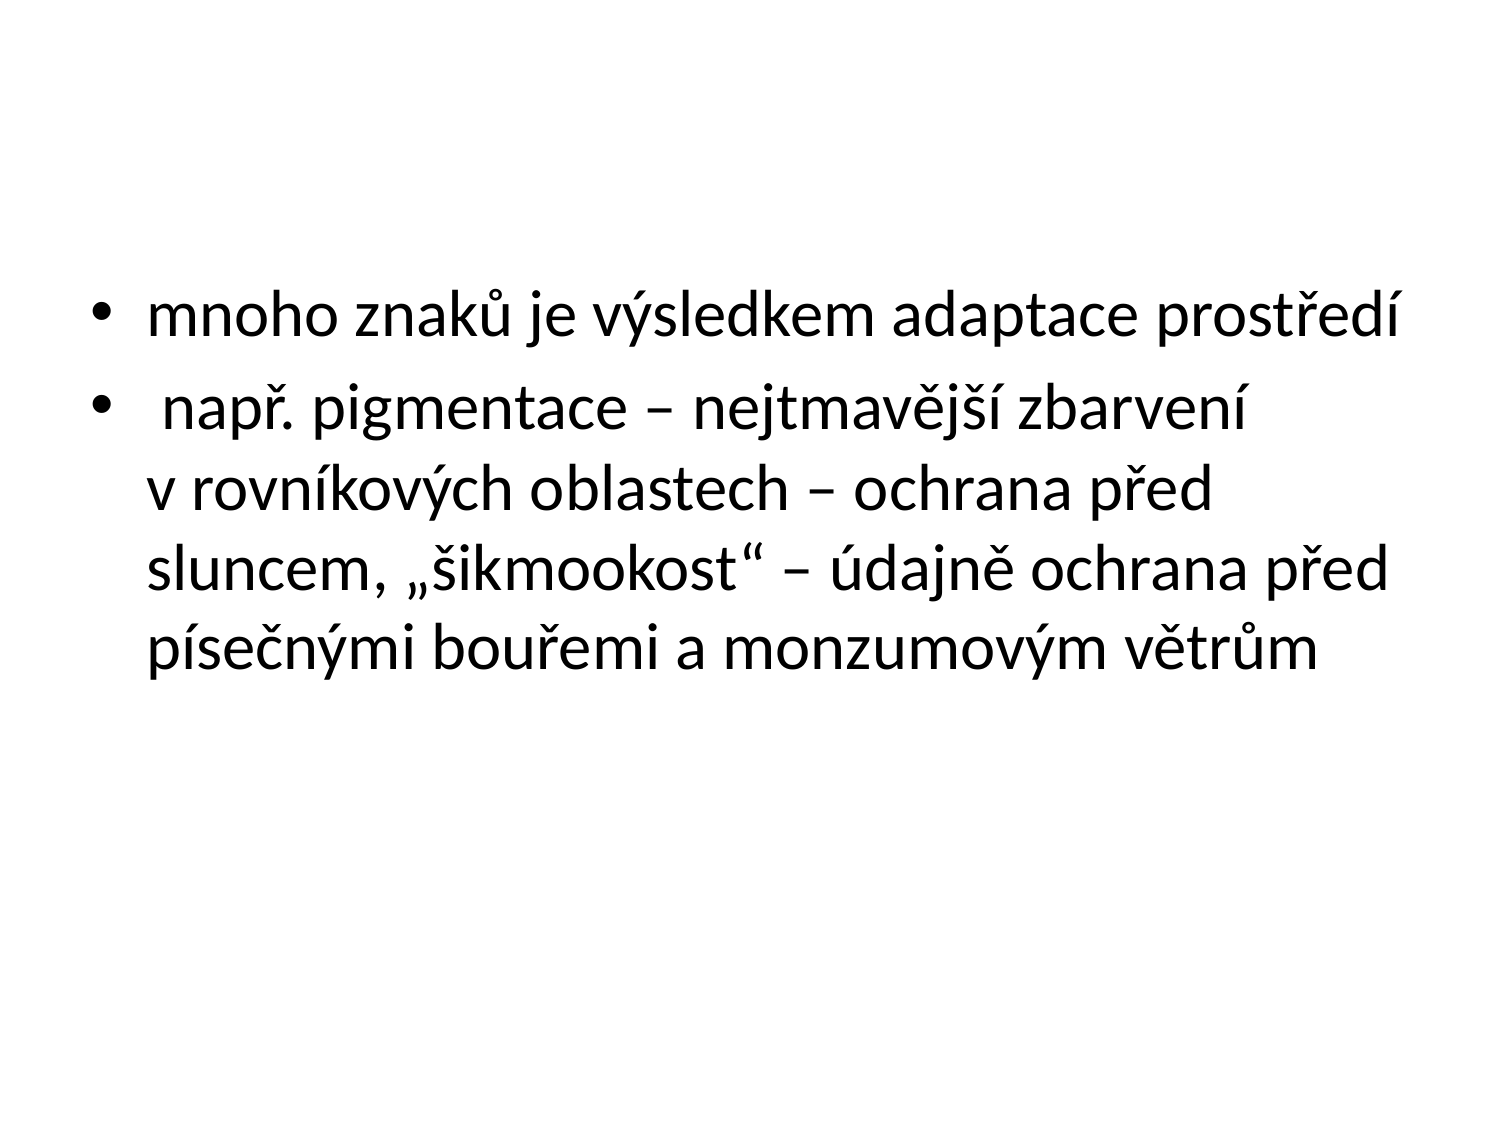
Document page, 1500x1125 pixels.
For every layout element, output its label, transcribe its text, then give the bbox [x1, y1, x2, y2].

list mnoho znaků je výsledkem adaptace prostředí např. pigmentace – nejtmavější zbarvení v rovníkových oblastech – ochrana před sluncem, „šikmookost“ – údajně ochrana před písečnými bouřemi a monzumovým větrům [75, 262, 1425, 1005]
